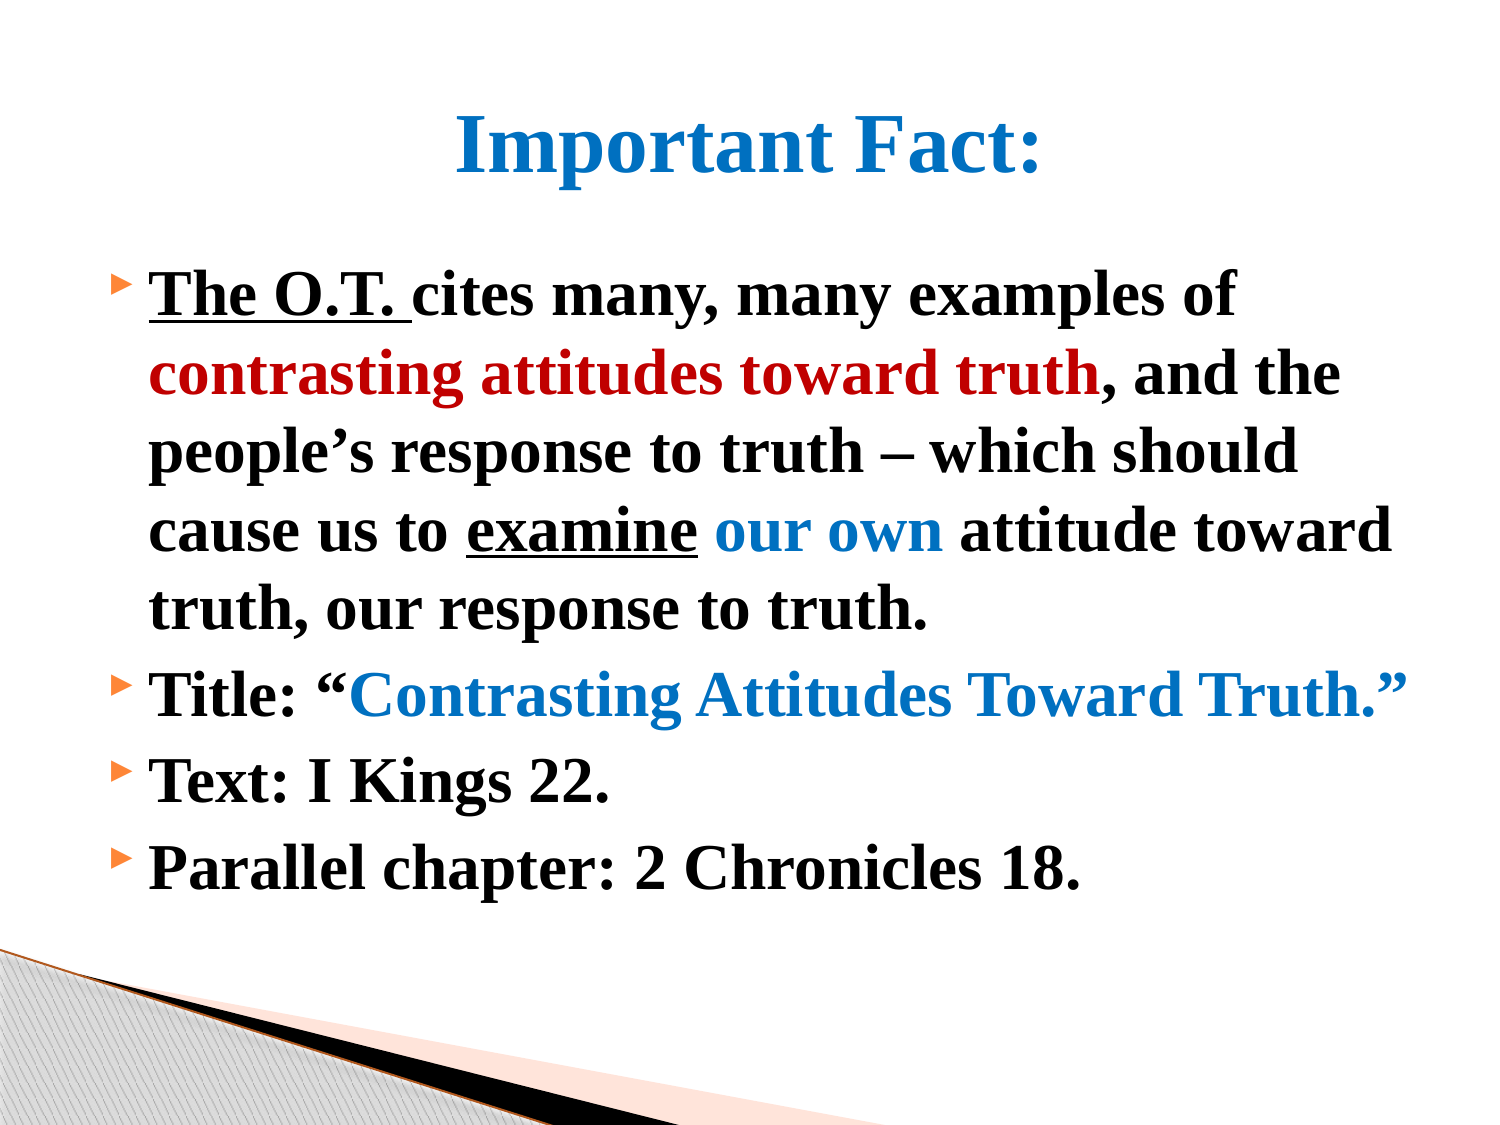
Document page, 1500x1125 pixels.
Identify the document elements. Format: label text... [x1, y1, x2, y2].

list The O.T. cites many, many examples of contrasting attitudes toward truth, and the people’s response to truth – which should cause us to examine our own attitude toward truth, our response to truth. Title: “Contrasting Attitudes Toward Truth.” Text: I Kings 22. Parallel chapter: 2 Chronicles 18. [75, 243, 1425, 986]
title Important Fact: [75, 45, 1425, 233]
